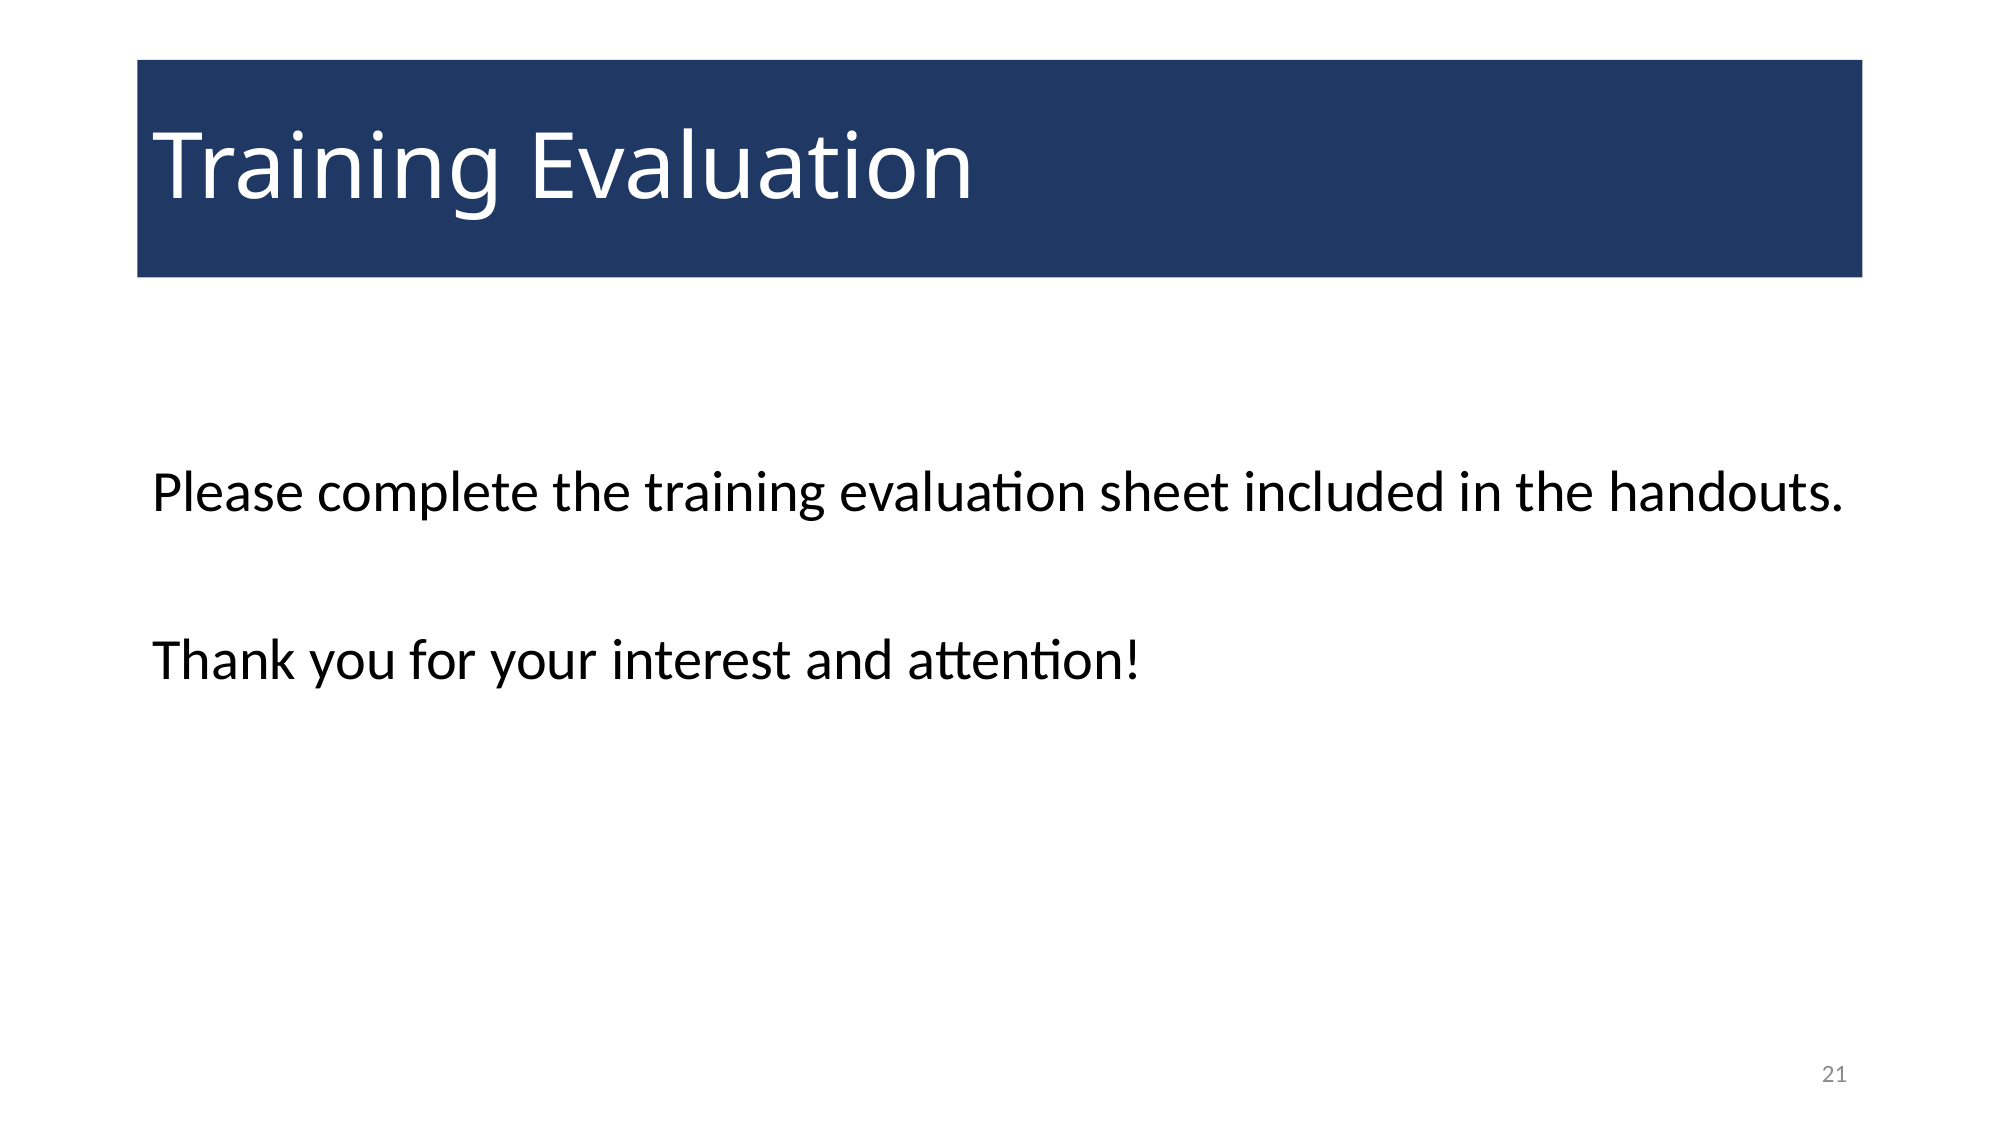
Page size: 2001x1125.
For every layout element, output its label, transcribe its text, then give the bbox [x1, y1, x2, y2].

title Training Evaluation [137, 59, 1863, 278]
slide_number 21 [1412, 1042, 1863, 1103]
list Please complete the training evaluation sheet included in the handouts. Thank you for your interest and attention! [137, 454, 1863, 1014]
